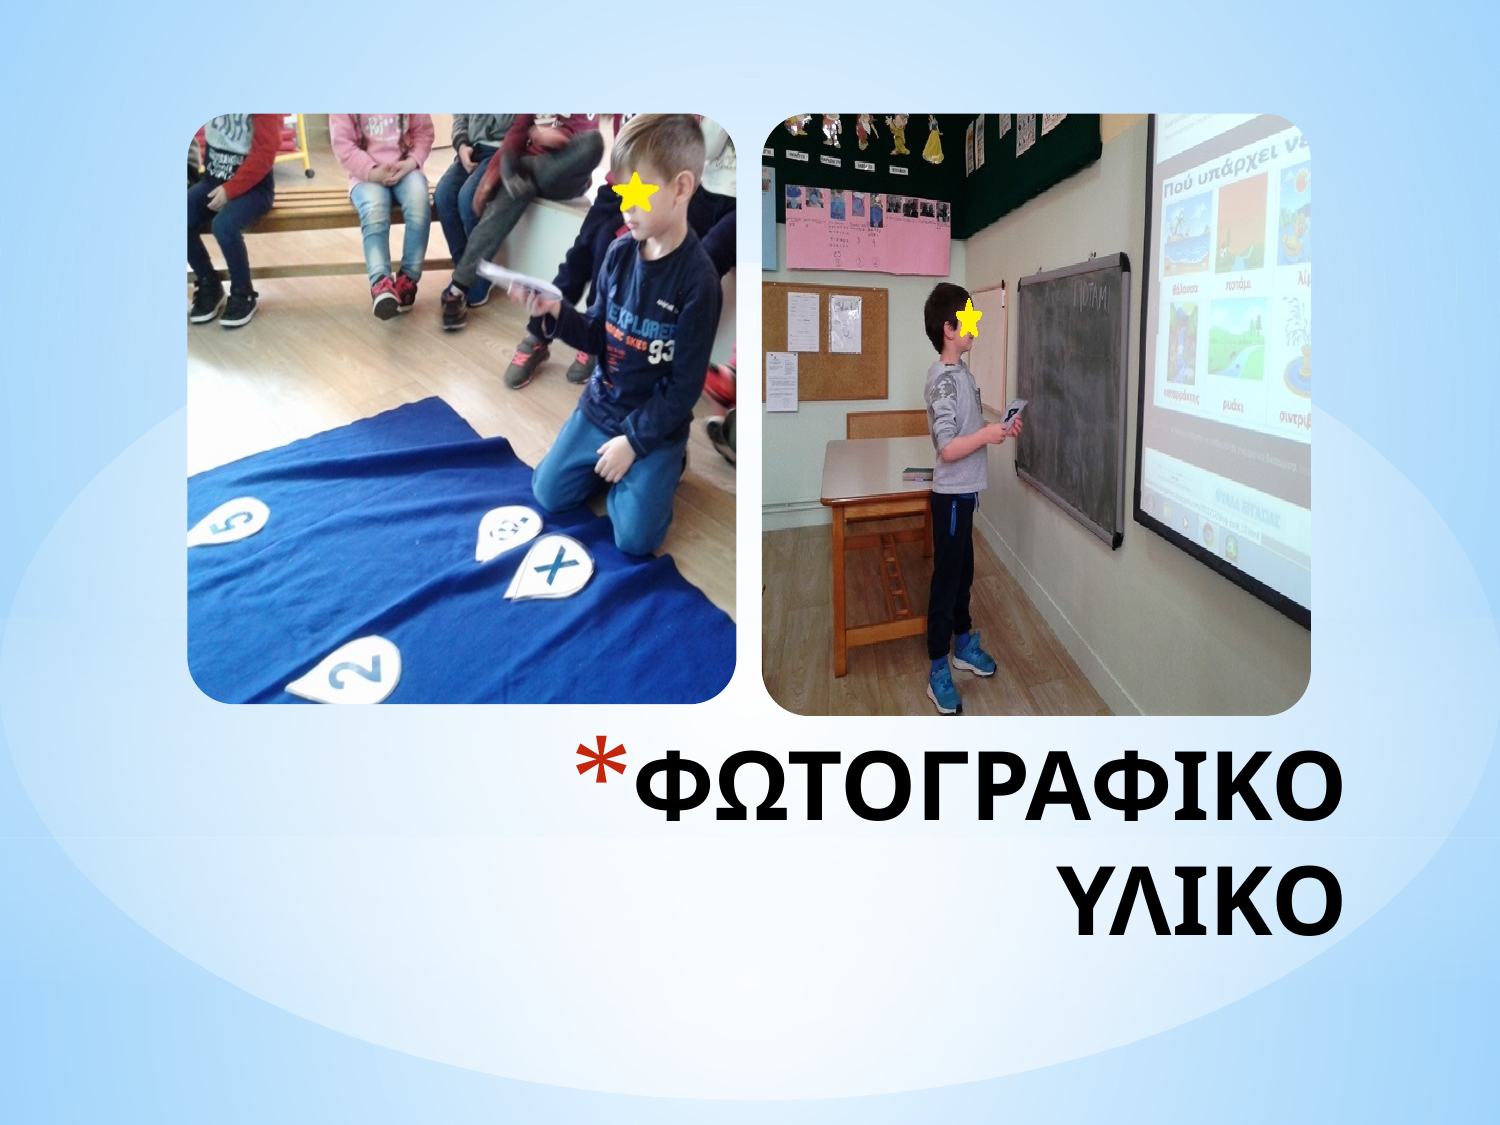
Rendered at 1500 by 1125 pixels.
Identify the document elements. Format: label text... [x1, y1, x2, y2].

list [187, 113, 737, 705]
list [761, 113, 1312, 717]
title ΦΩΤΟΓΡΑΦΙΚΟ ΥΛΙΚΟ [294, 717, 1363, 905]
